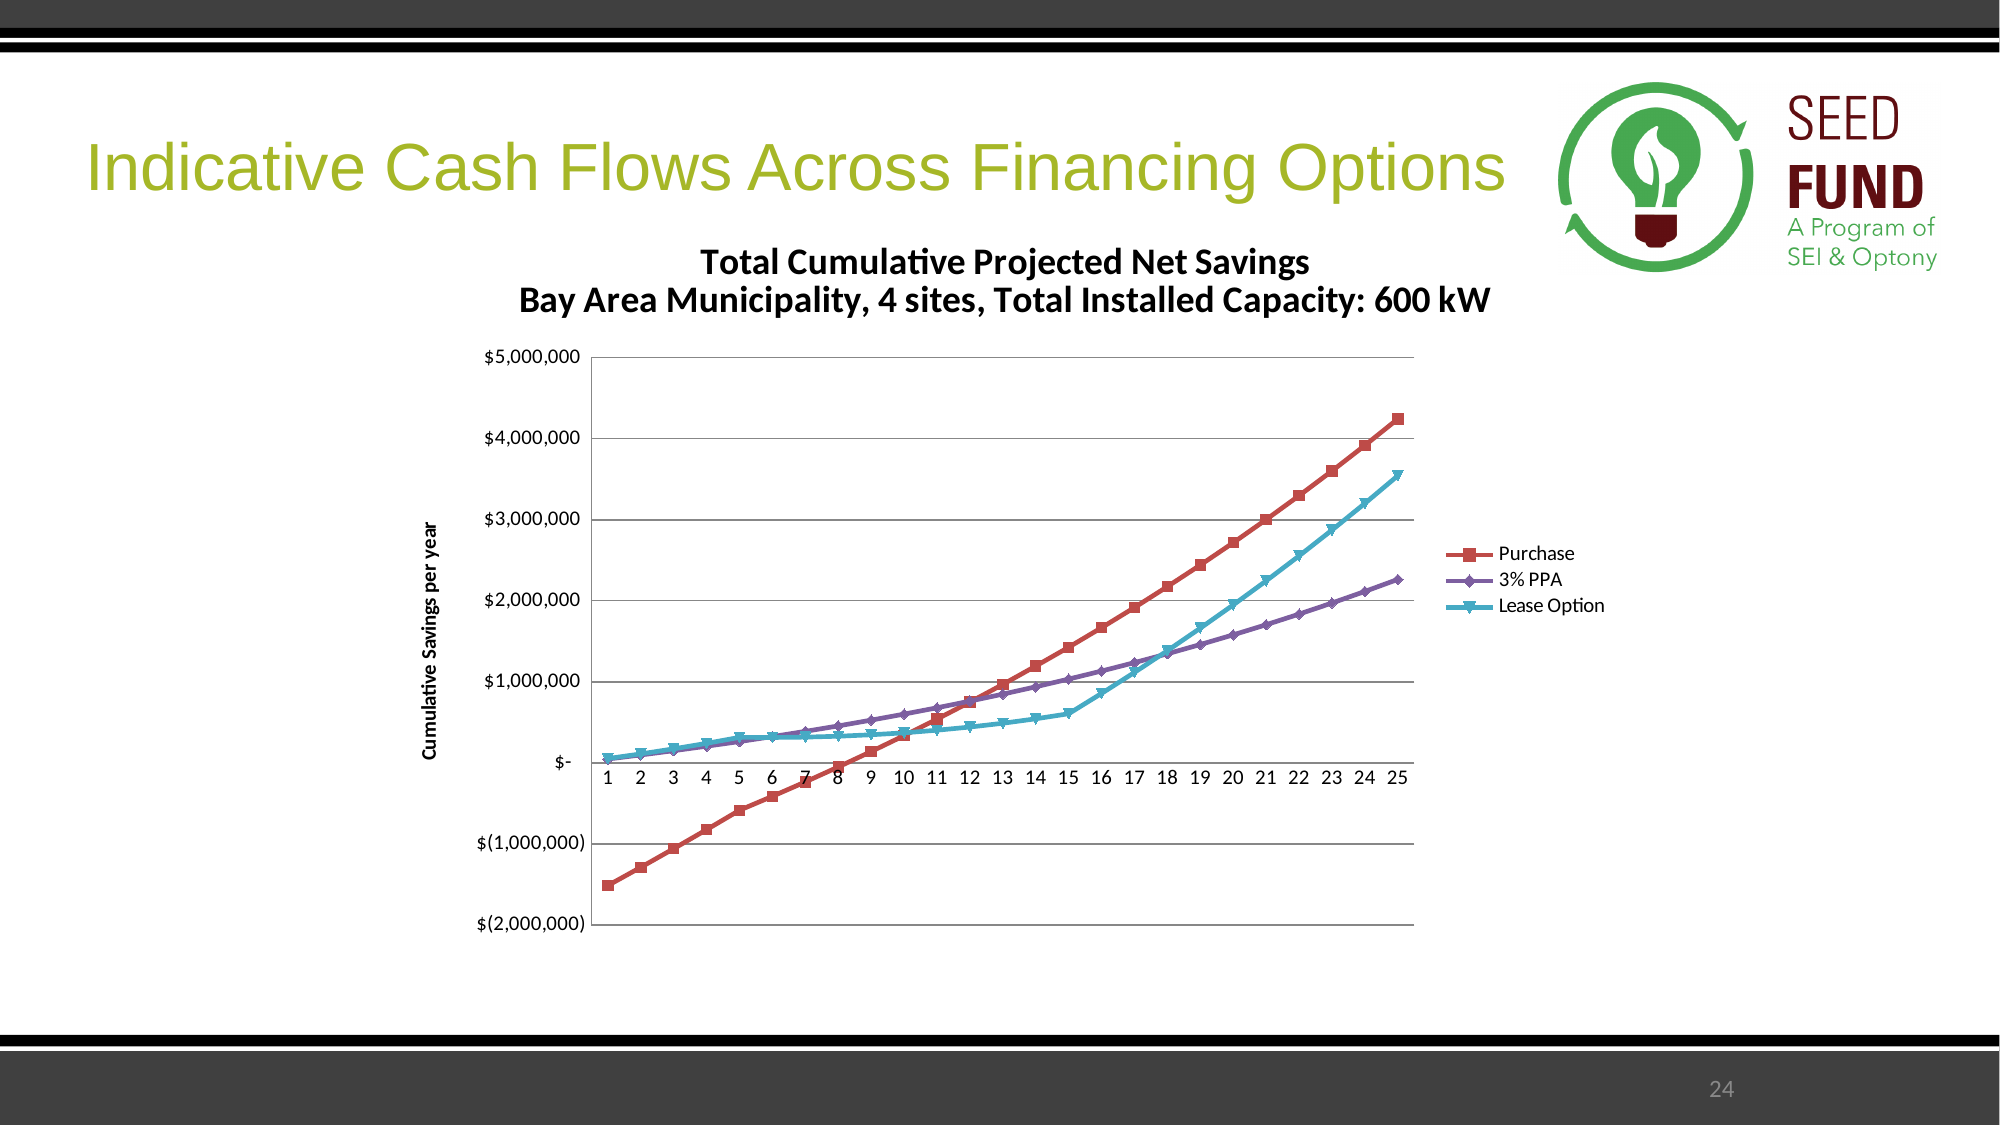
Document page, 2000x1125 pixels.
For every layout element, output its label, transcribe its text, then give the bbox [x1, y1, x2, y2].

picture [1558, 82, 1941, 275]
title Indicative Cash Flows Across Financing Options [70, 75, 1530, 213]
chart [386, 212, 1625, 951]
slide_number 24 [1596, 1069, 1750, 1107]
